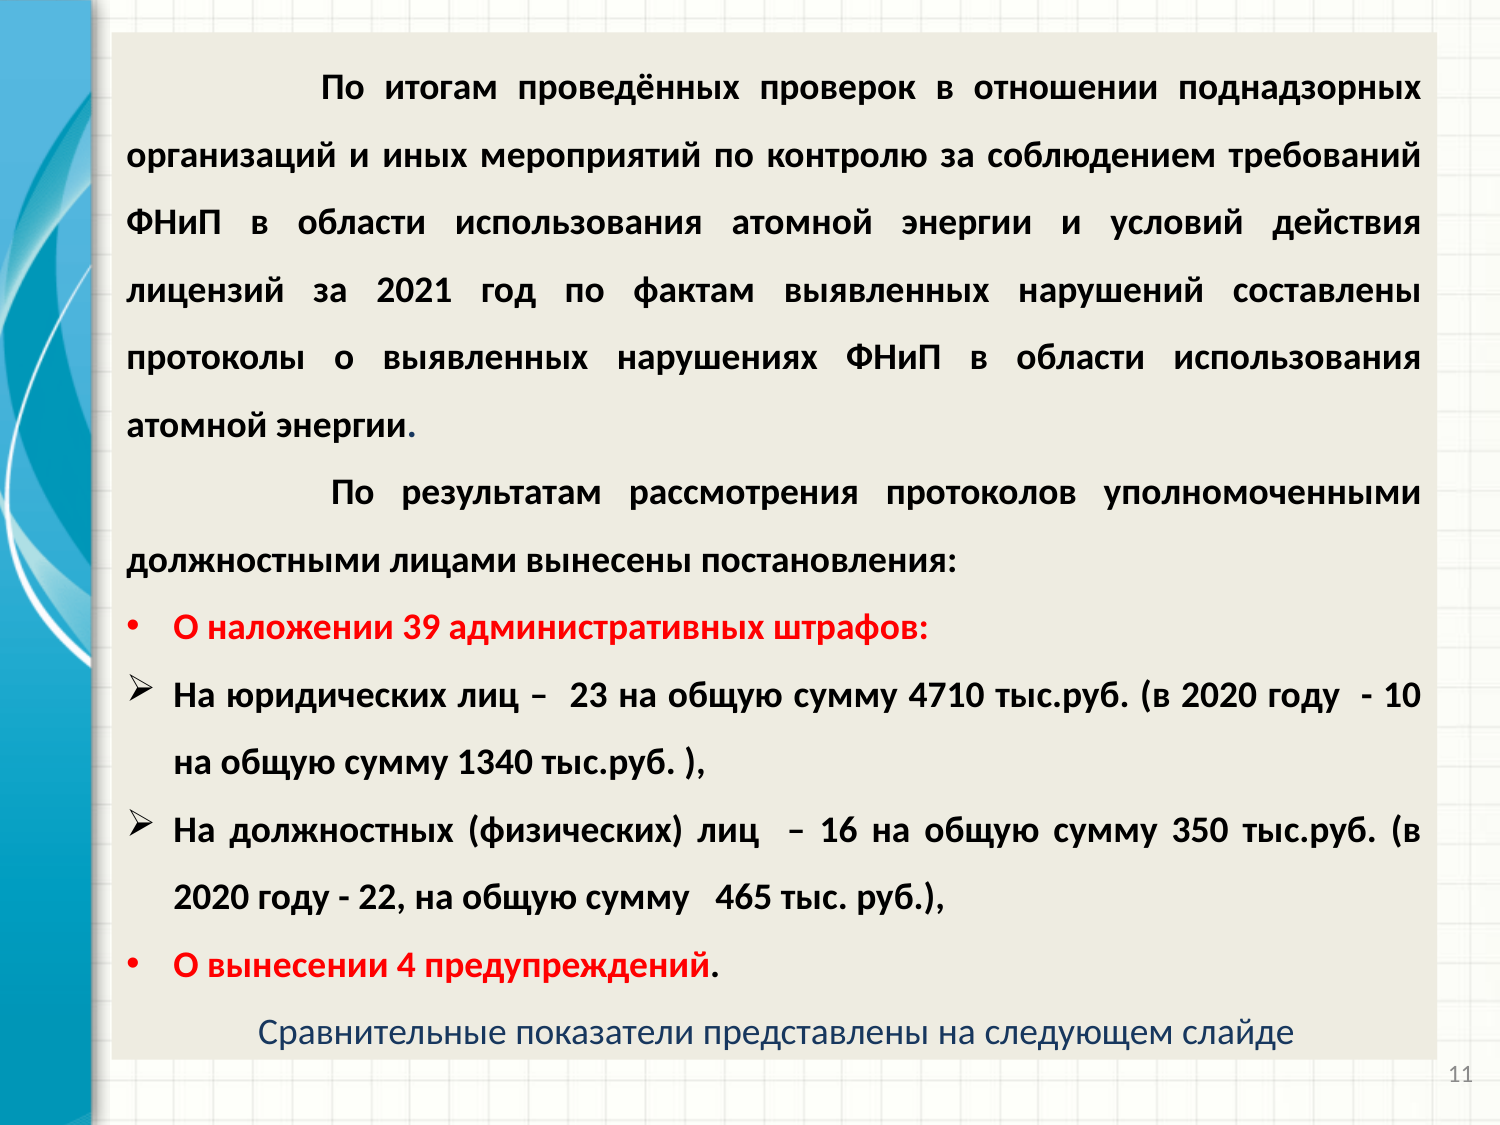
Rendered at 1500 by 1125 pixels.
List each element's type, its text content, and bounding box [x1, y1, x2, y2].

text_box По итогам проведённых проверок в отношении поднадзорных организаций и иных мероприятий по контролю за соблюдением требований ФНиП в области использования атомной энергии и условий действия лицензий за 2021 год по фактам выявленных нарушений составлены протоколы о выявленных нарушениях ФНиП в области использования атомной энергии. По результатам рассмотрения протоколов уполномоченными должностными лицами вынесены постановления: О наложении 39 административных штрафов: На юридических лиц – 23 на общую сумму 4710 тыс.руб. (в 2020 году - 10 на общую сумму 1340 тыс.руб. ), На должностных (физических) лиц – 16 на общую сумму 350 тыс.руб. (в 2020 году - 22, на общую сумму 465 тыс. руб.), О вынесении 4 предупреждений. Сравнительные показатели представлены на следующем слайде [111, 32, 1438, 1060]
picture [0, 0, 1500, 1125]
slide_number 11 [1100, 1042, 1489, 1103]
